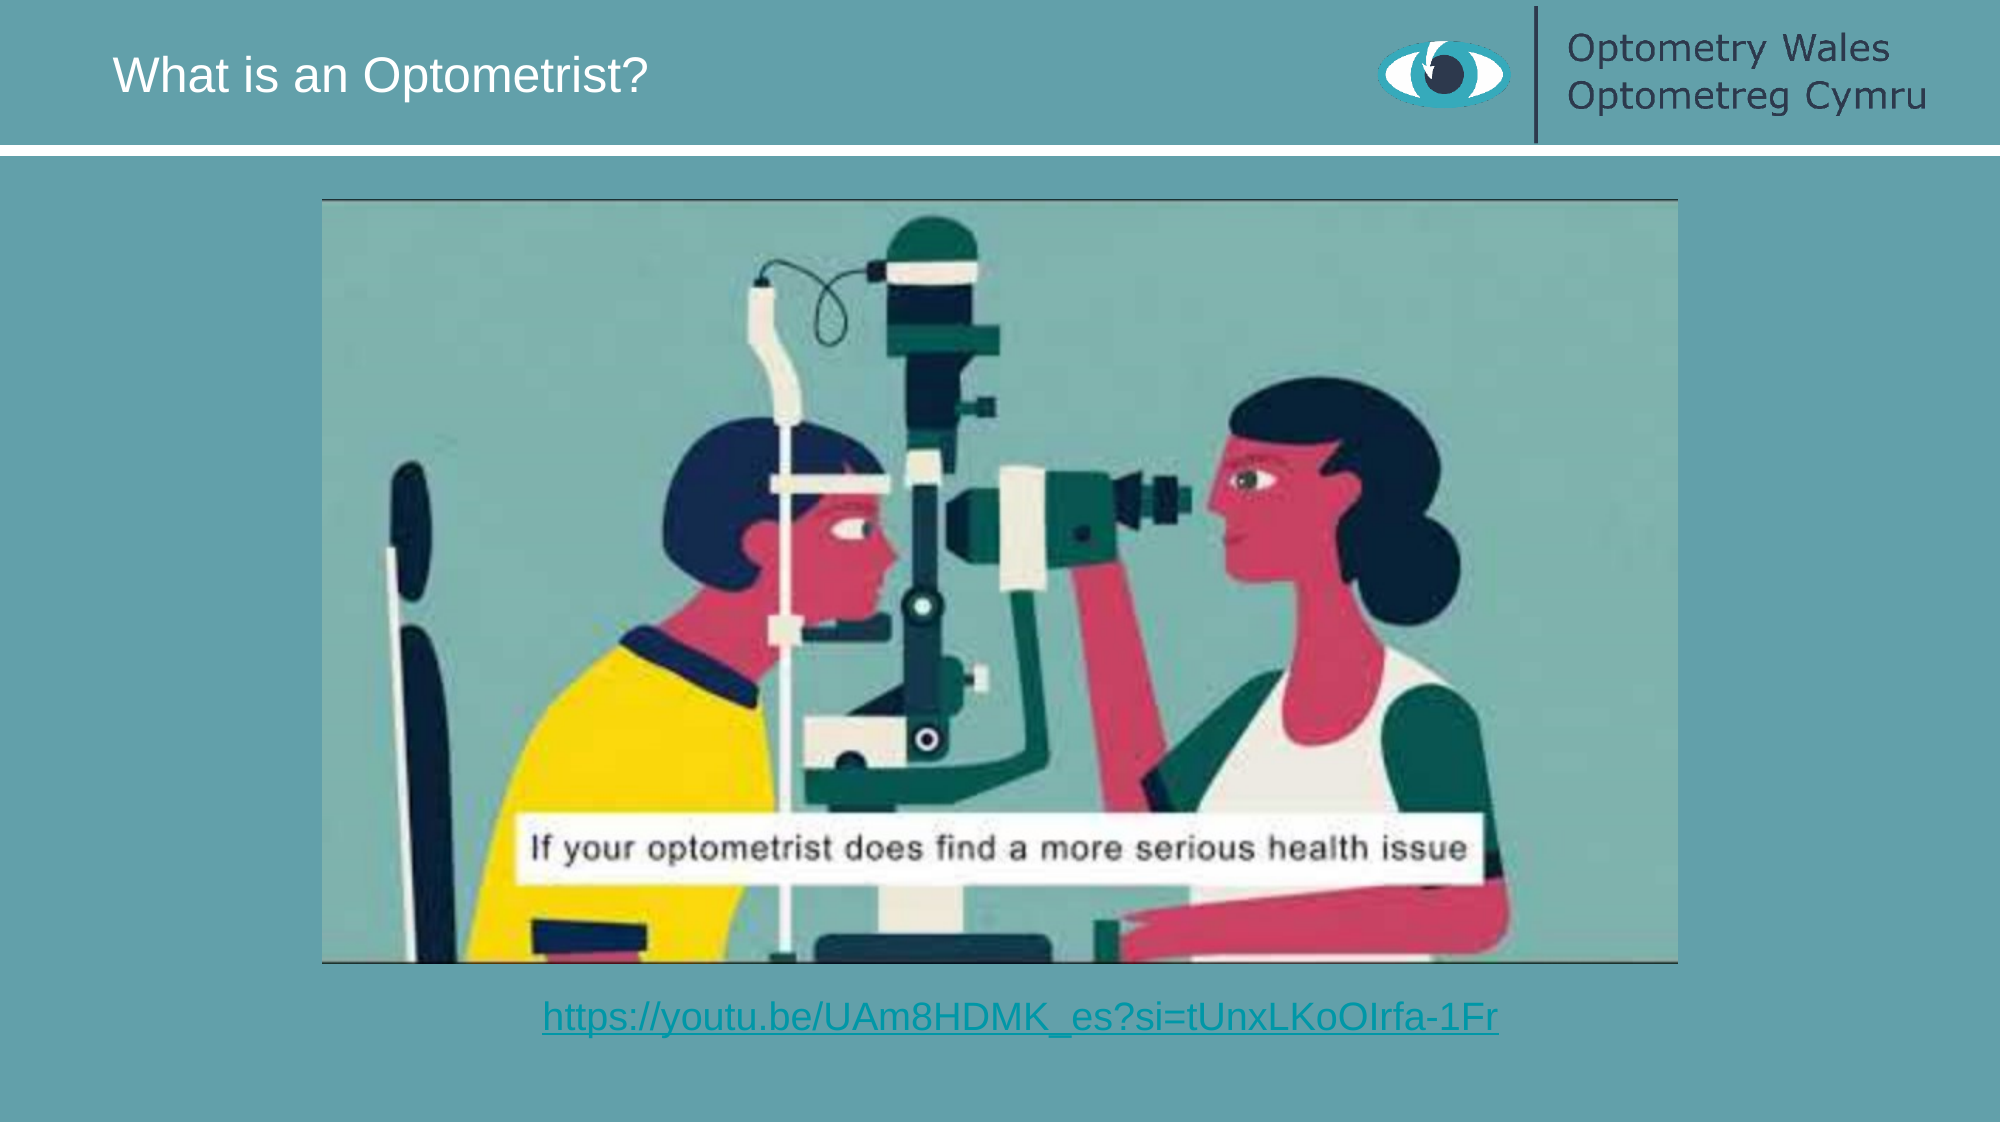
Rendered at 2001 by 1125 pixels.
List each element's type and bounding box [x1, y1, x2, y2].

picture [0, 0, 2000, 1125]
text_box [321, 198, 1679, 965]
